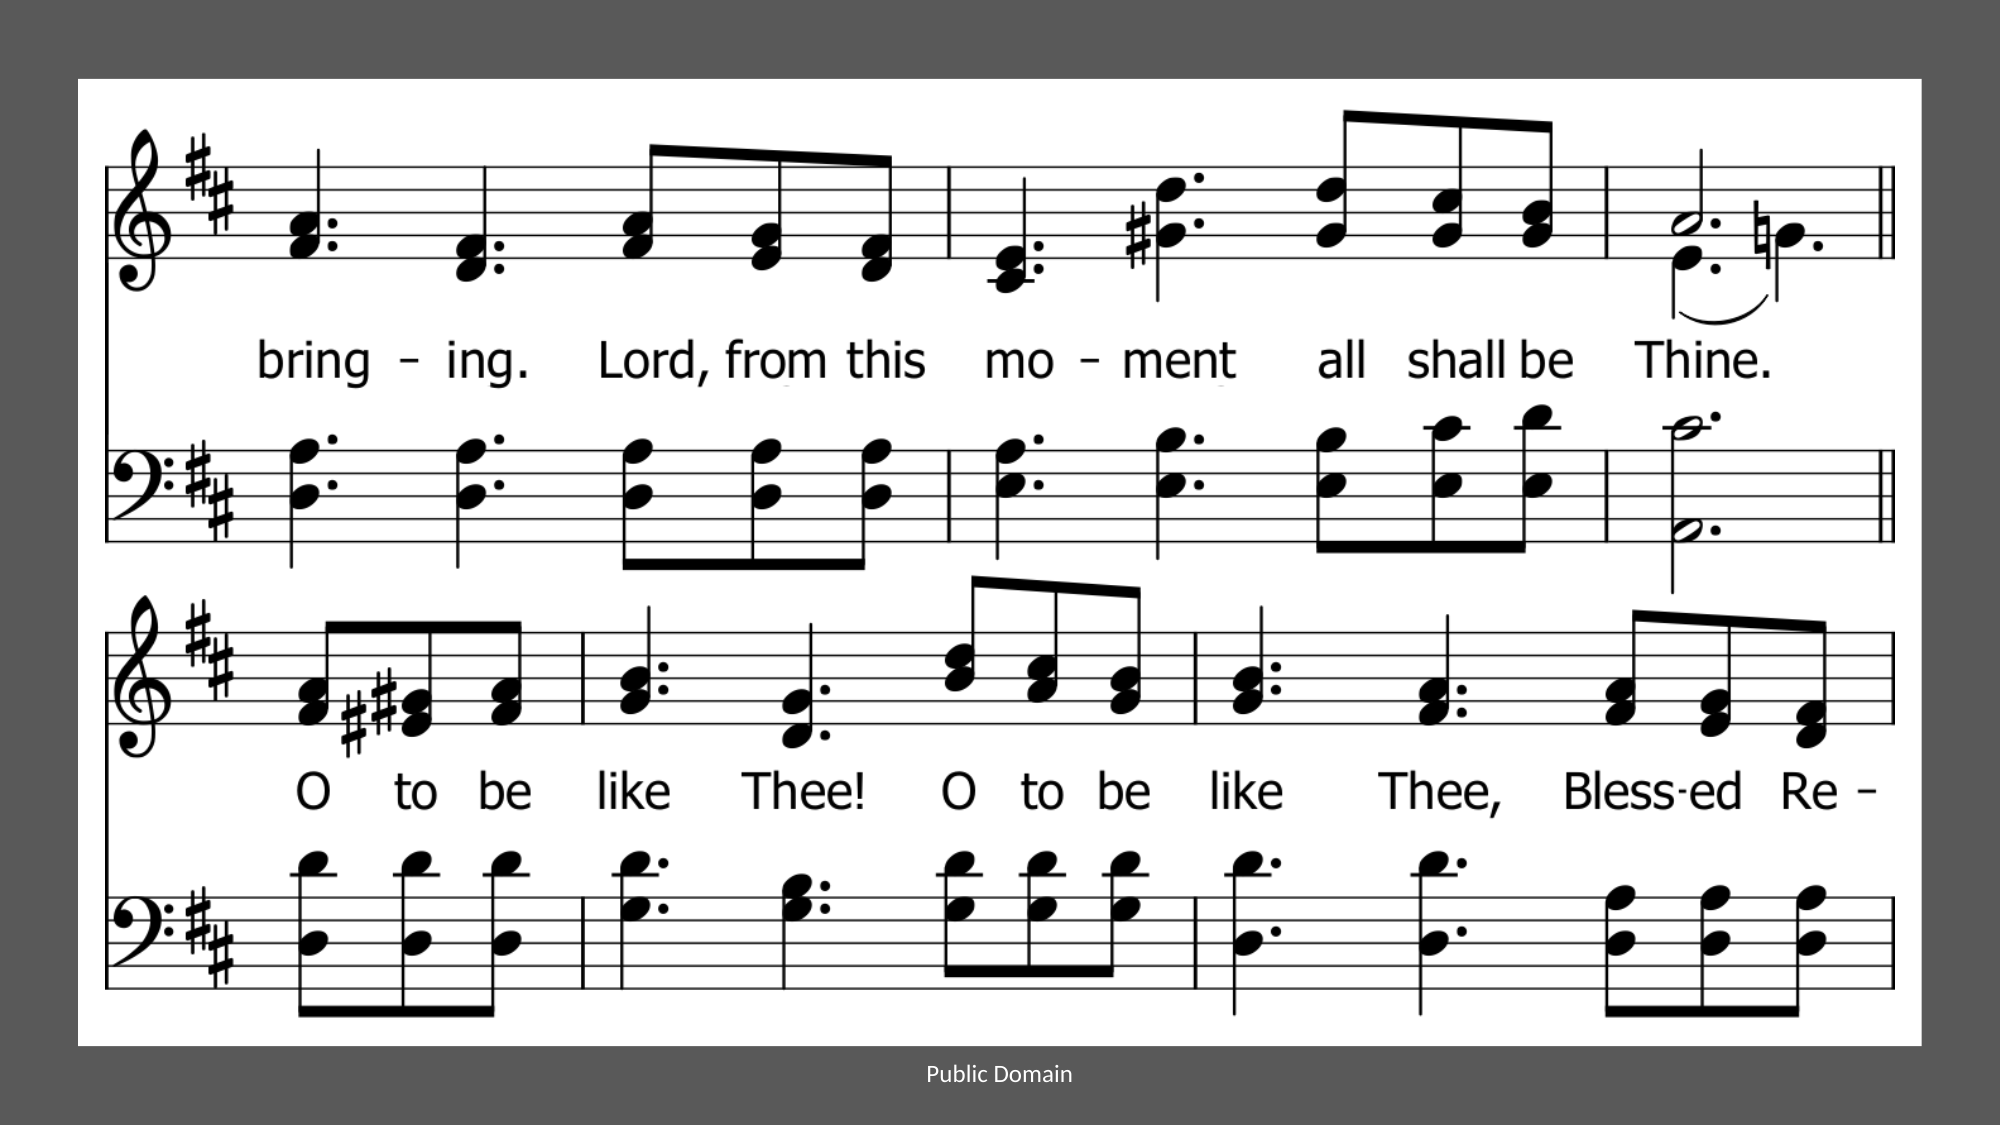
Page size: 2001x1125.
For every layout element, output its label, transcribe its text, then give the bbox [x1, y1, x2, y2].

text_box [77, 78, 1923, 1047]
picture [105, 106, 1895, 1019]
footer Public Domain [662, 1042, 1338, 1103]
text_box [0, 0, 2000, 1125]
